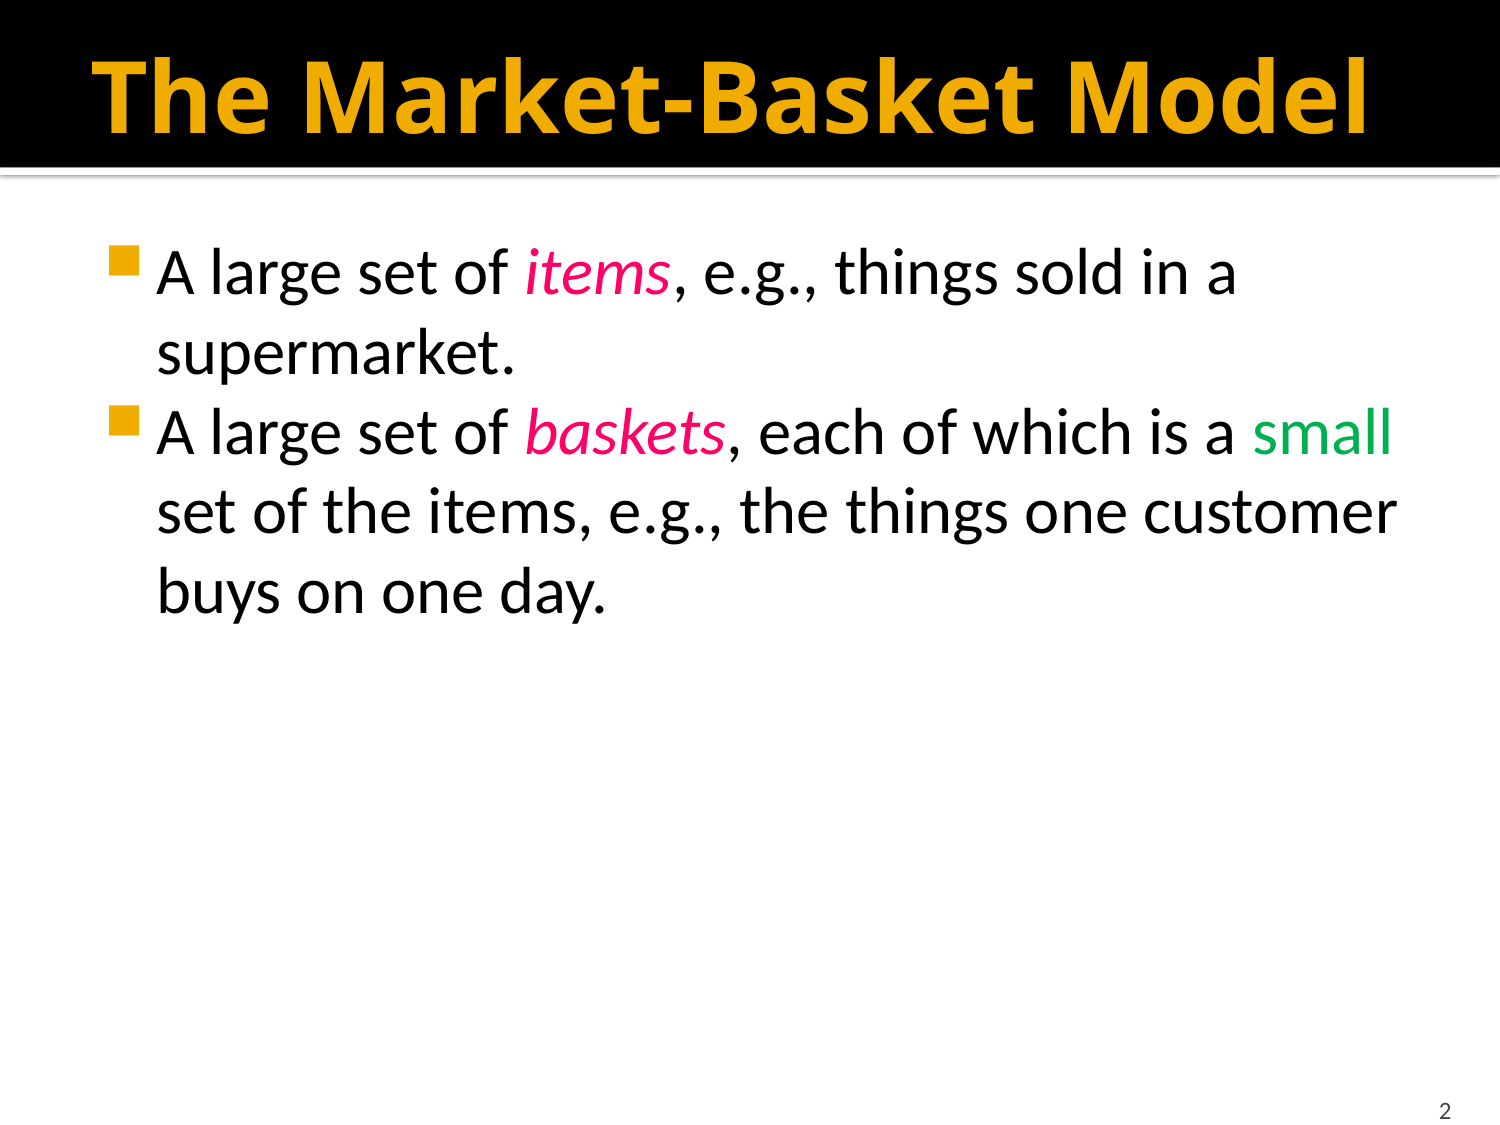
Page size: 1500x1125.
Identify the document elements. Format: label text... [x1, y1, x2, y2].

list A large set of items, e.g., things sold in a supermarket. A large set of baskets, each of which is a small set of the items, e.g., the things one customer buys on one day. [75, 212, 1475, 1075]
slide_number 2 [1345, 1080, 1467, 1125]
title The Market-Basket Model [75, 12, 1500, 175]
